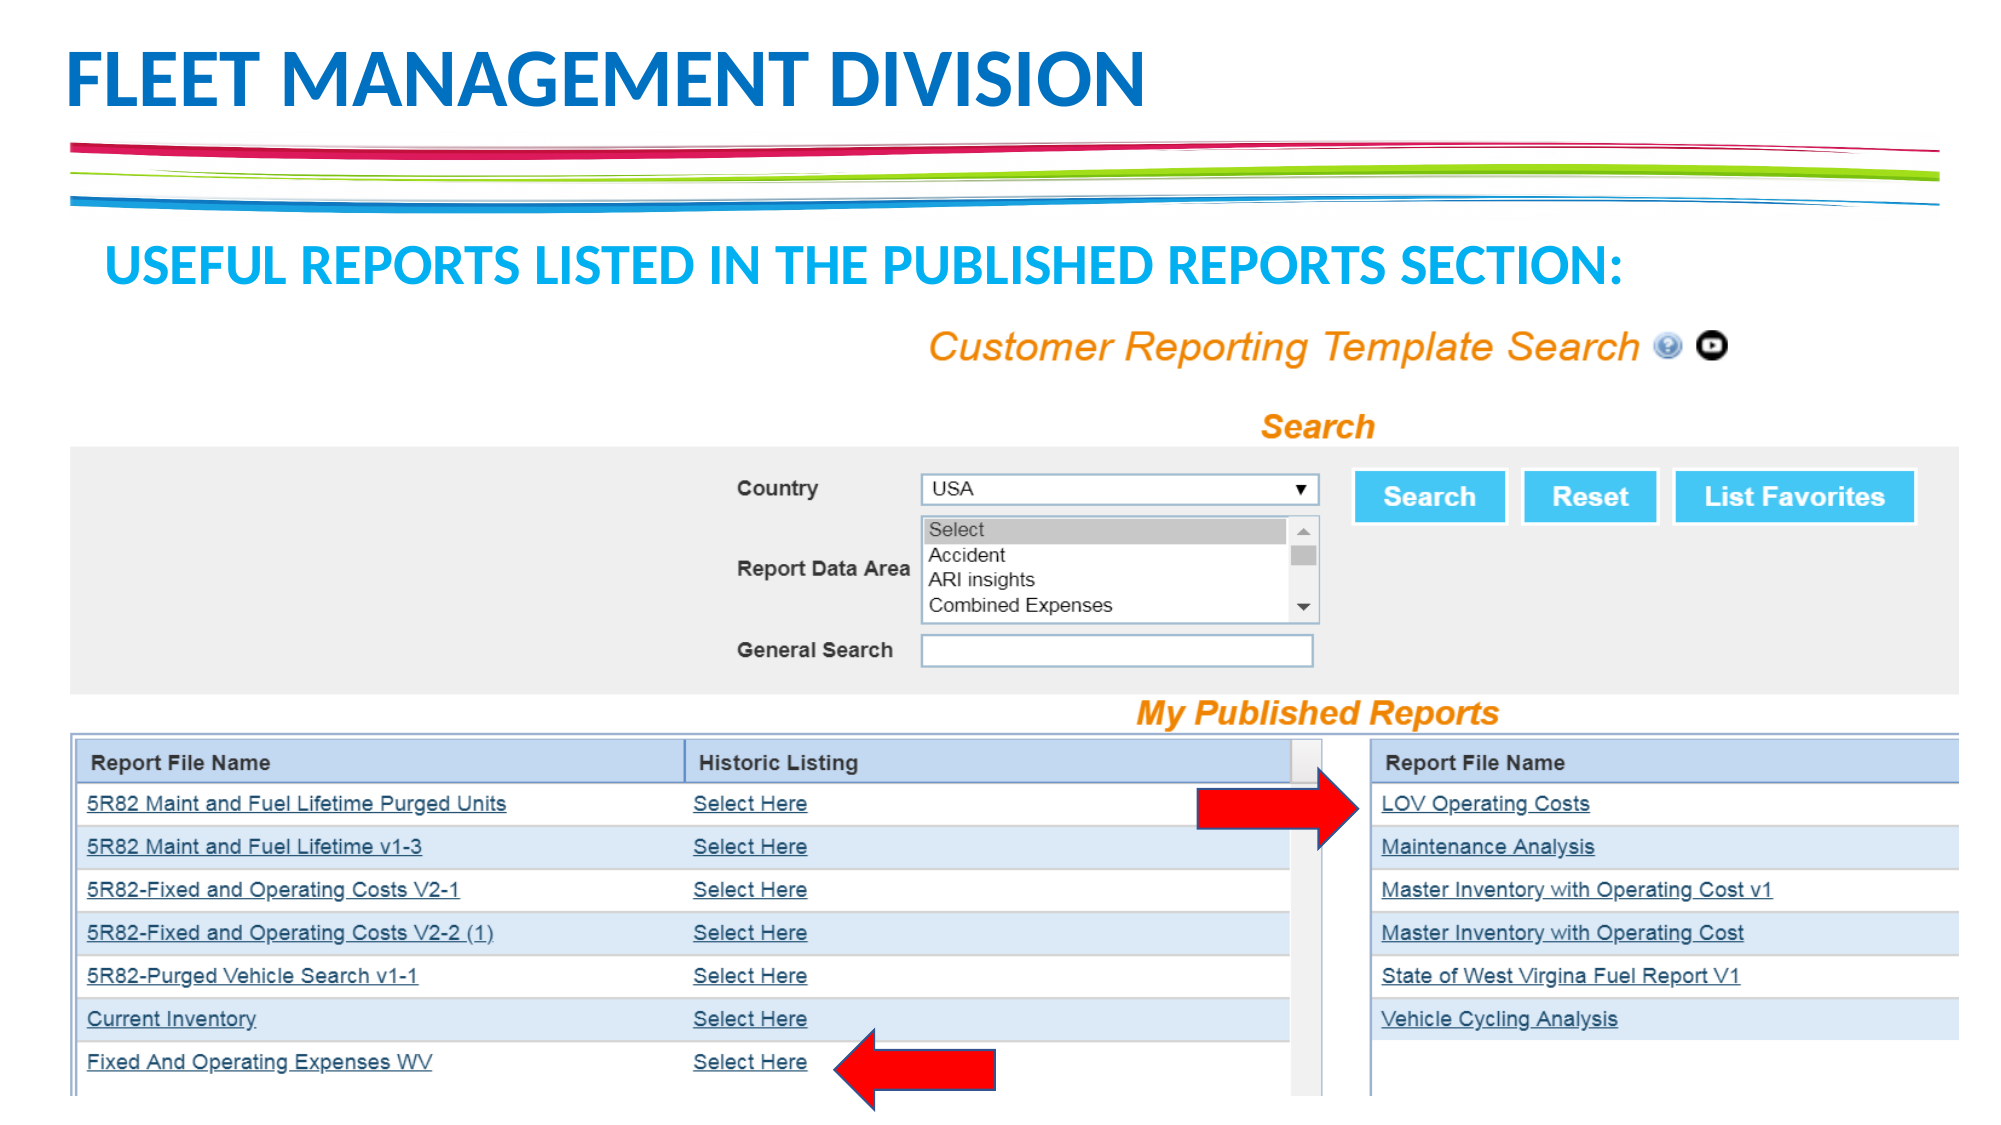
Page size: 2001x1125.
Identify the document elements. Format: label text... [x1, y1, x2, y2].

text_box [859, 1096, 876, 1113]
text_box FLEET MANAGEMENT DIVISION [50, 15, 1940, 131]
picture [69, 314, 1959, 1096]
text_box USEFUL REPORTS LISTED IN THE PUBLISHED REPORTS SECTION: [89, 226, 1920, 314]
picture [69, 131, 1940, 220]
